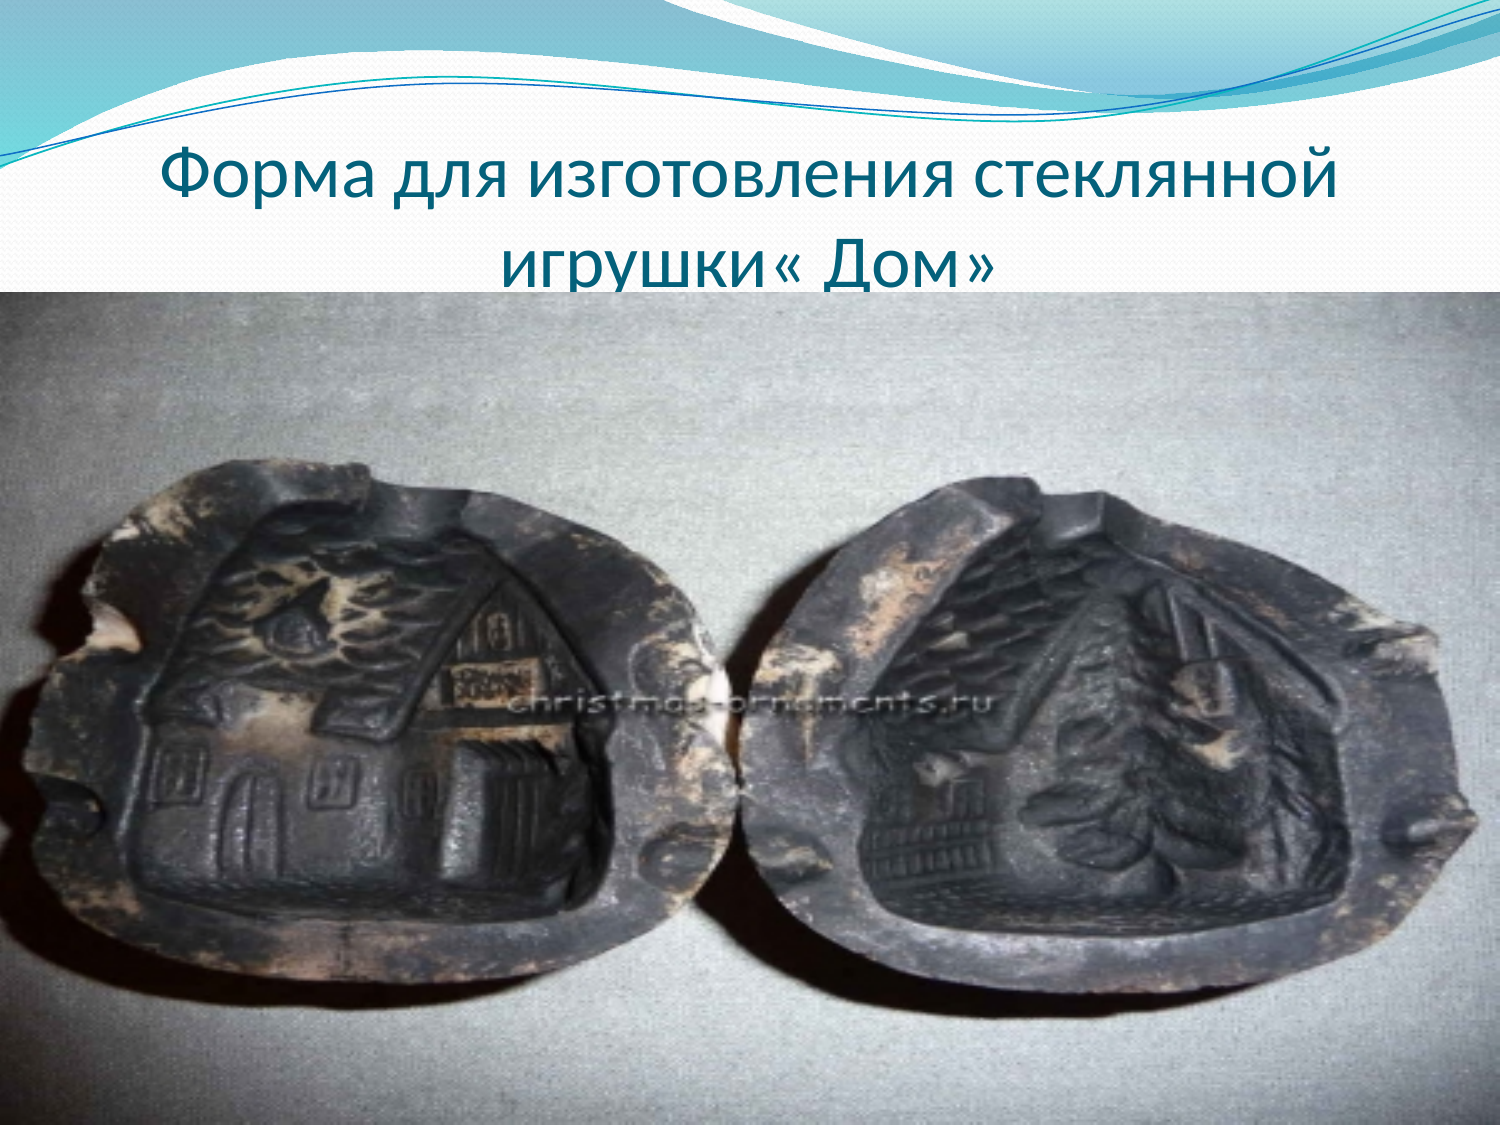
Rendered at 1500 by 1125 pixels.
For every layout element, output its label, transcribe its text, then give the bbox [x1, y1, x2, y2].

title Форма для изготовления стеклянной игрушки« Дом» [75, 115, 1425, 292]
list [0, 292, 1500, 1125]
